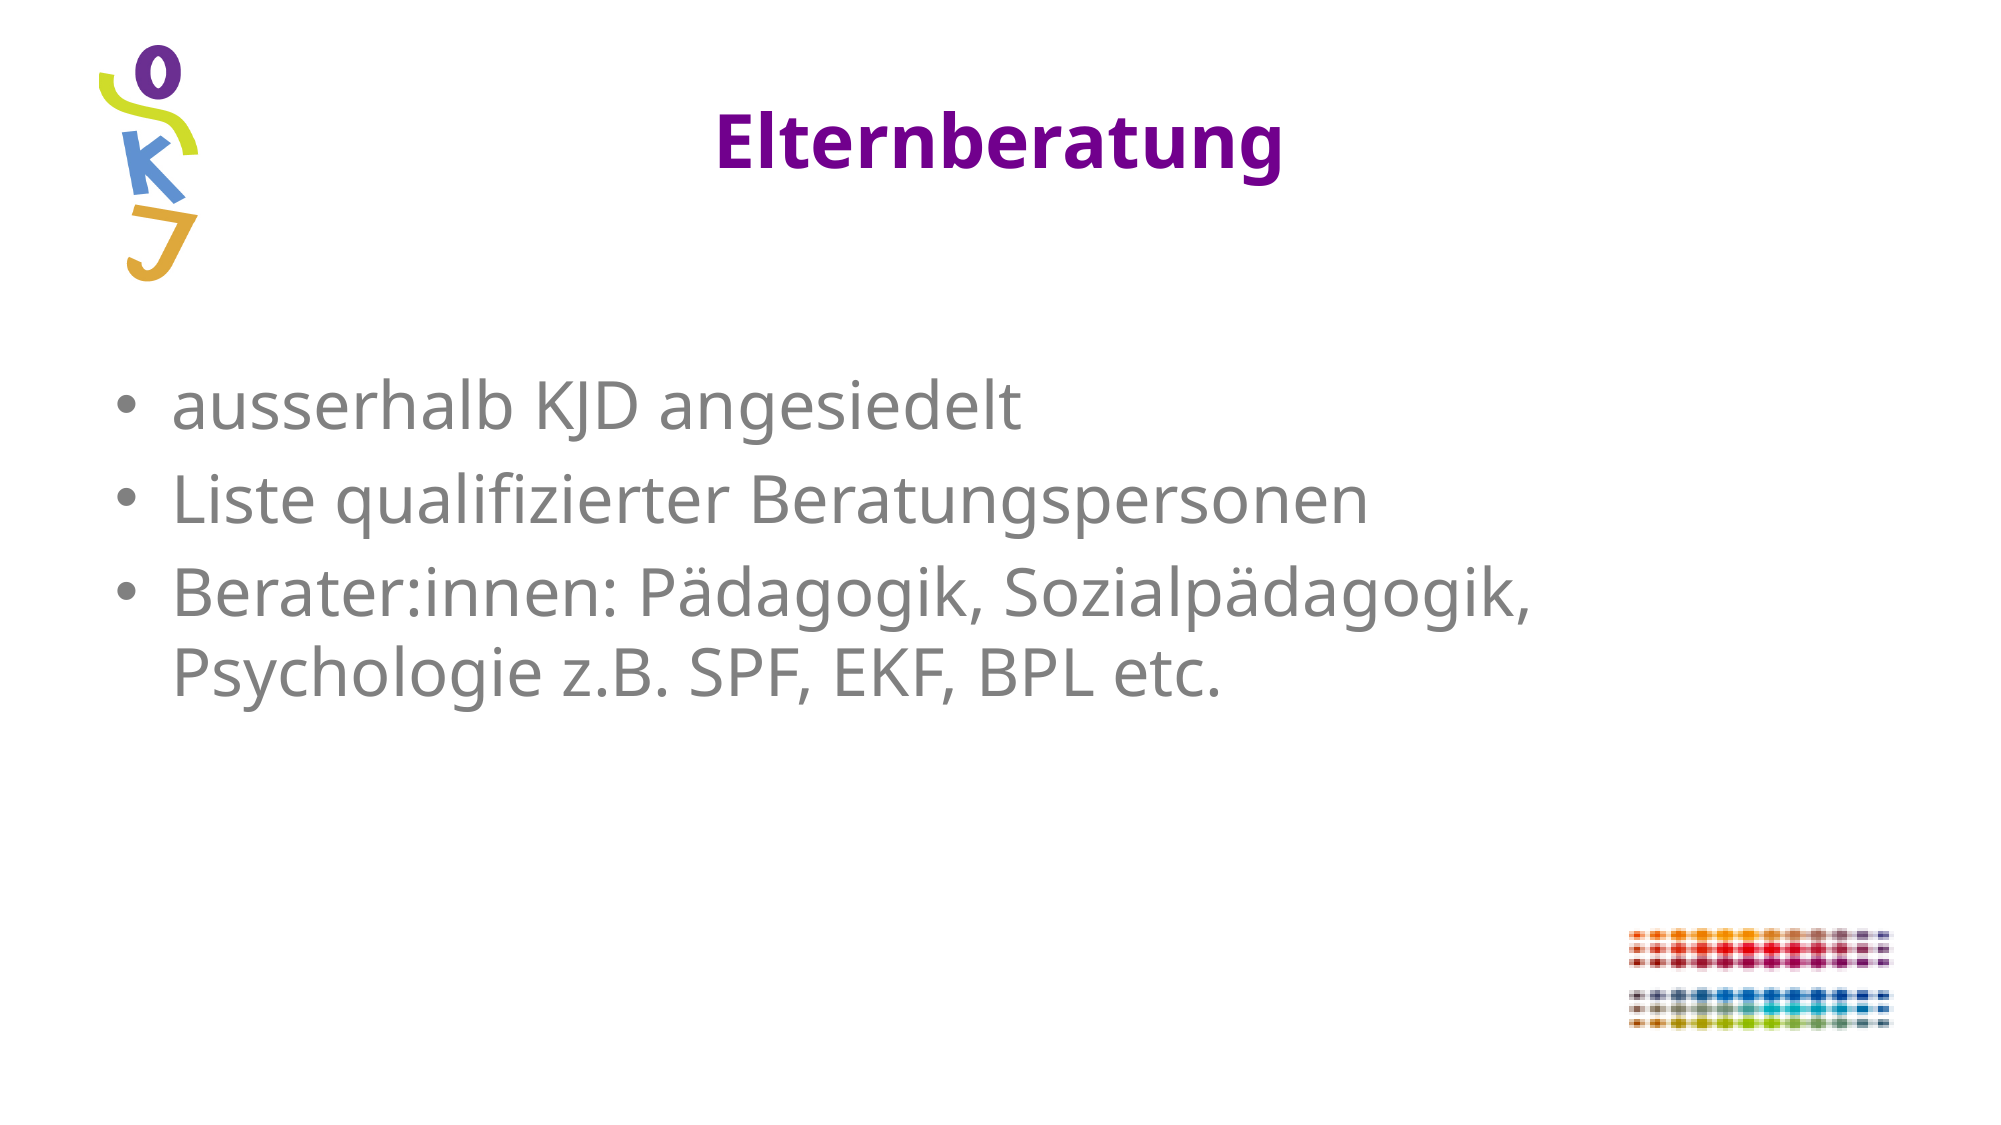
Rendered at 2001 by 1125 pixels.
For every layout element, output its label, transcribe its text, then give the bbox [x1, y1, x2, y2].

picture [1583, 922, 1941, 1041]
title Elternberatung [99, 45, 1900, 233]
list ausserhalb KJD angesiedelt Liste qualifizierter Beratungspersonen Berater:innen: Pädagogik, Sozialpädagogik, Psychologie z.B. SPF, EKF, BPL etc. [99, 262, 1900, 1005]
picture [99, 233, 240, 262]
